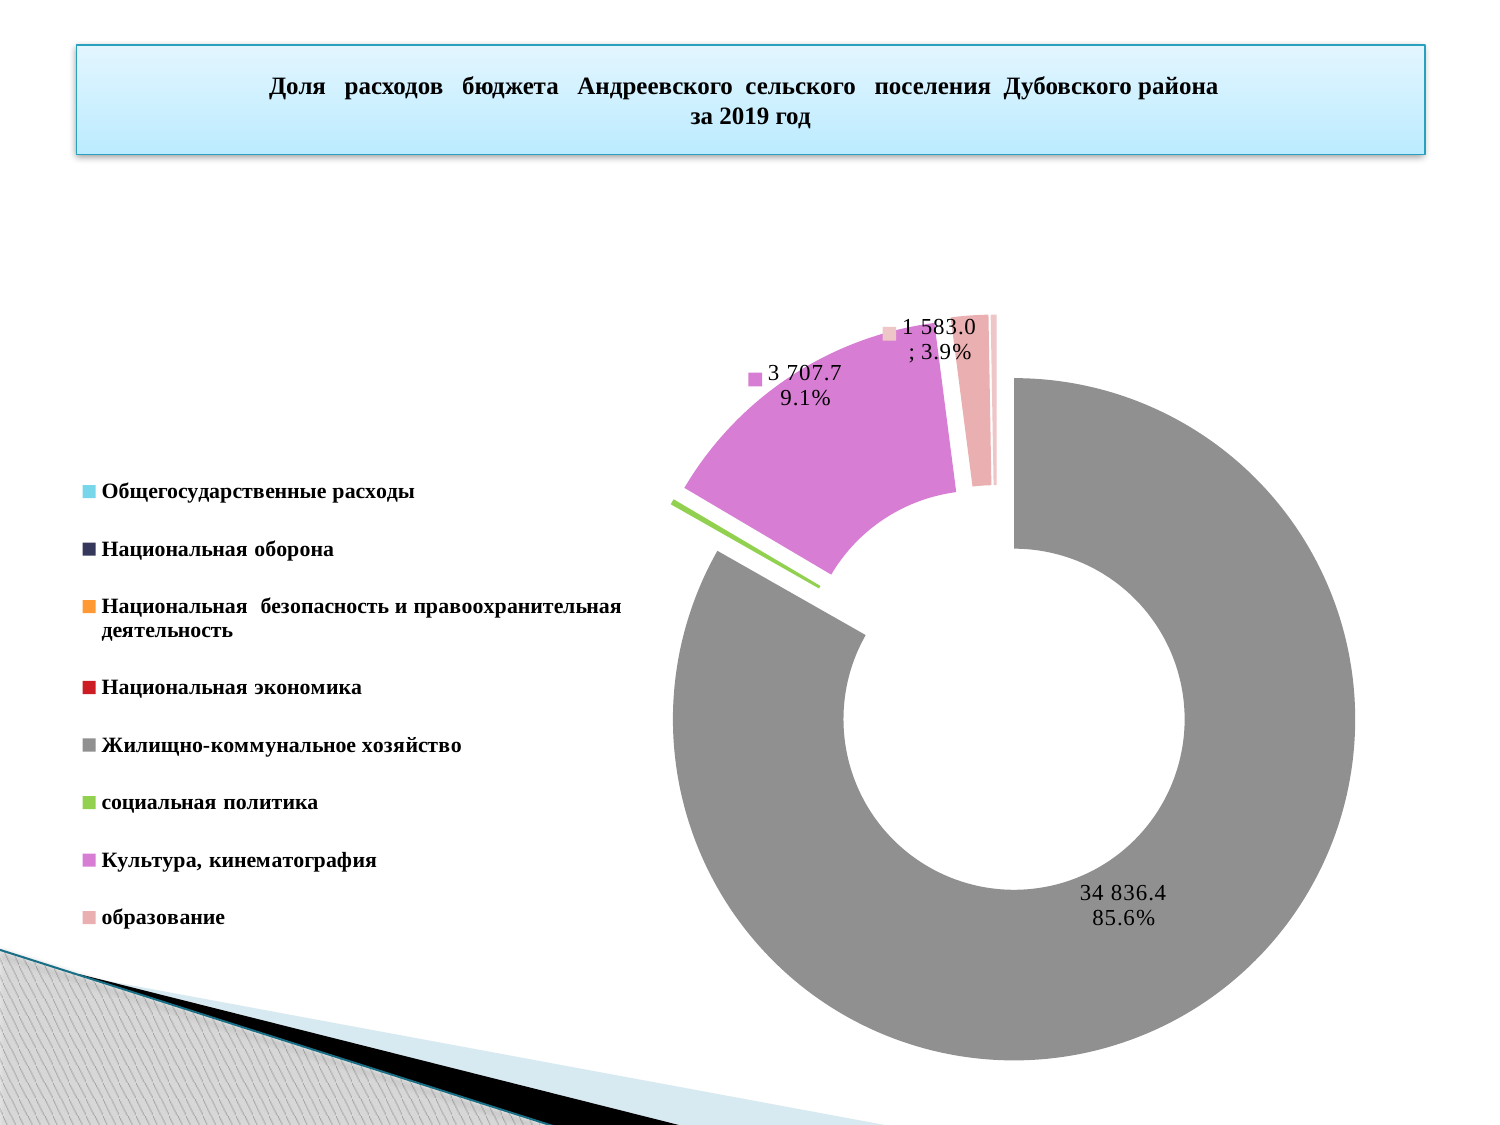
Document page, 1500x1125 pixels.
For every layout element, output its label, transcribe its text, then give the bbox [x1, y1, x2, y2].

title Доля расходов бюджета Андреевского сельского поселения Дубовского района за 2019 год [76, 44, 1426, 155]
chart [65, 174, 1500, 1125]
